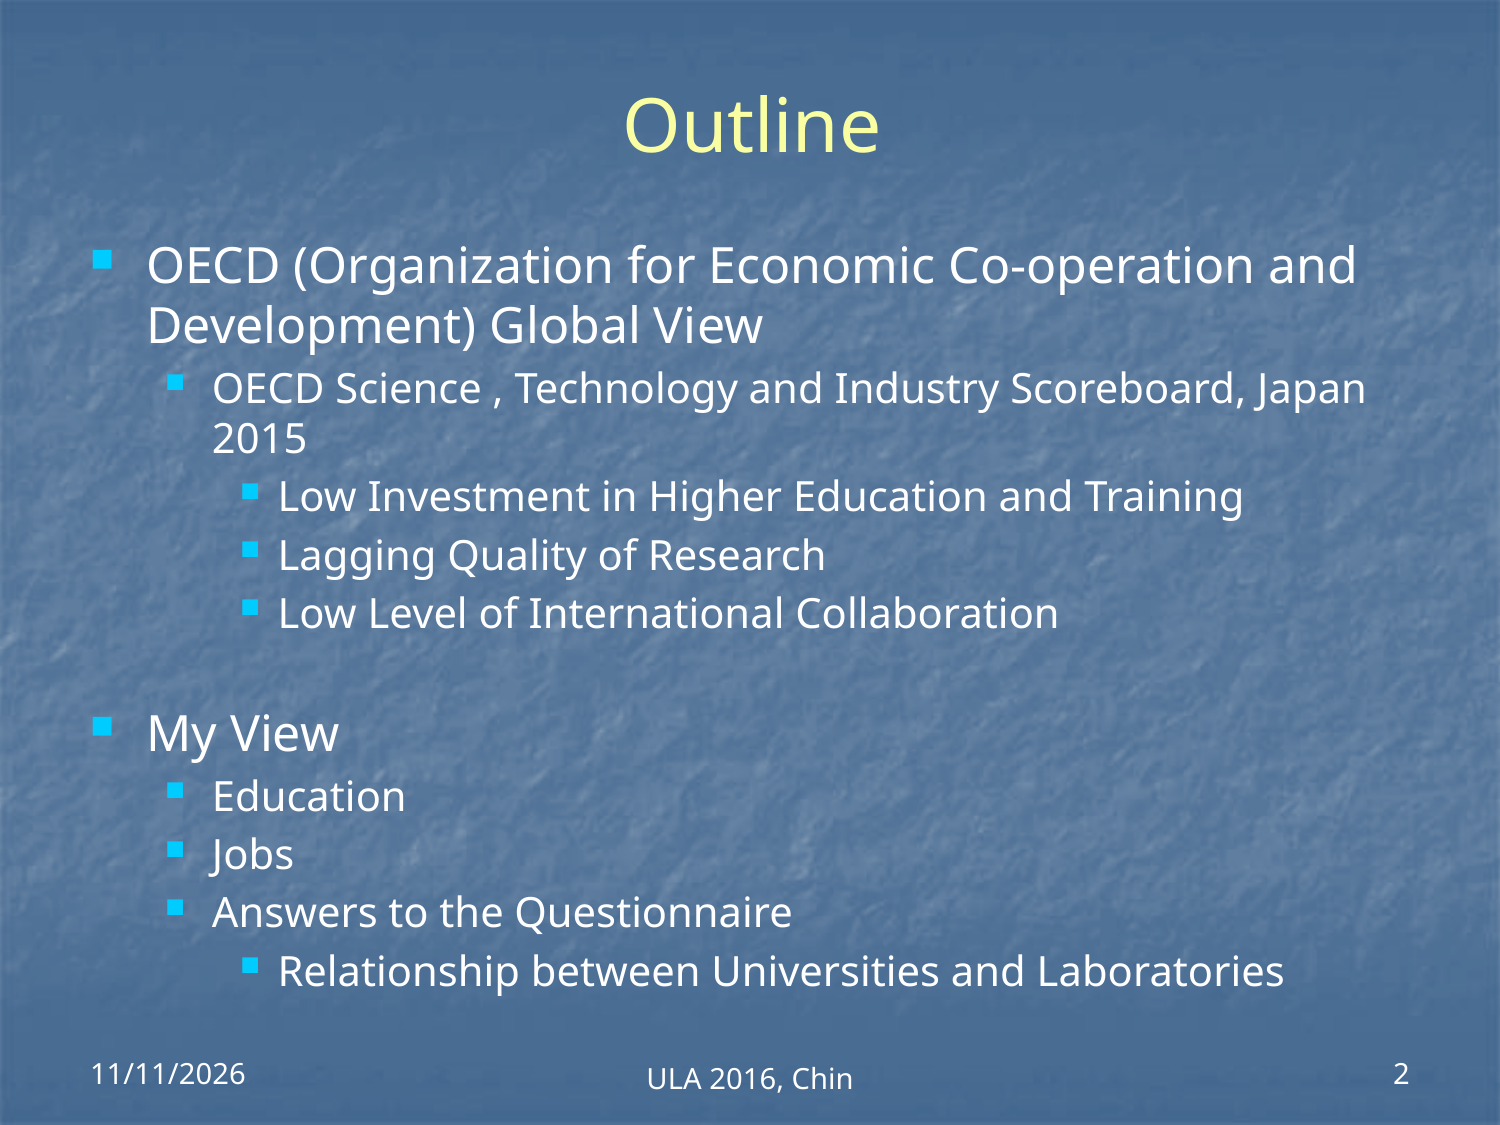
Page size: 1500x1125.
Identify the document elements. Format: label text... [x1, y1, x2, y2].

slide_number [75, 1024, 425, 1103]
footer ULA 2016, Chin [512, 1024, 988, 1103]
list OECD (Organization for Economic Co-operation and Development) Global View OECD Science , Technology and Industry Scoreboard, Japan 2015 Low Investment in Higher Education and Training Lagging Quality of Research Low Level of International Collaboration My View Education Jobs Answers to the Questionnaire Relationship between Universities and Laboratories [75, 225, 1425, 1041]
slide_number 2 [1074, 1024, 1425, 1103]
title Outline [76, 60, 1427, 185]
